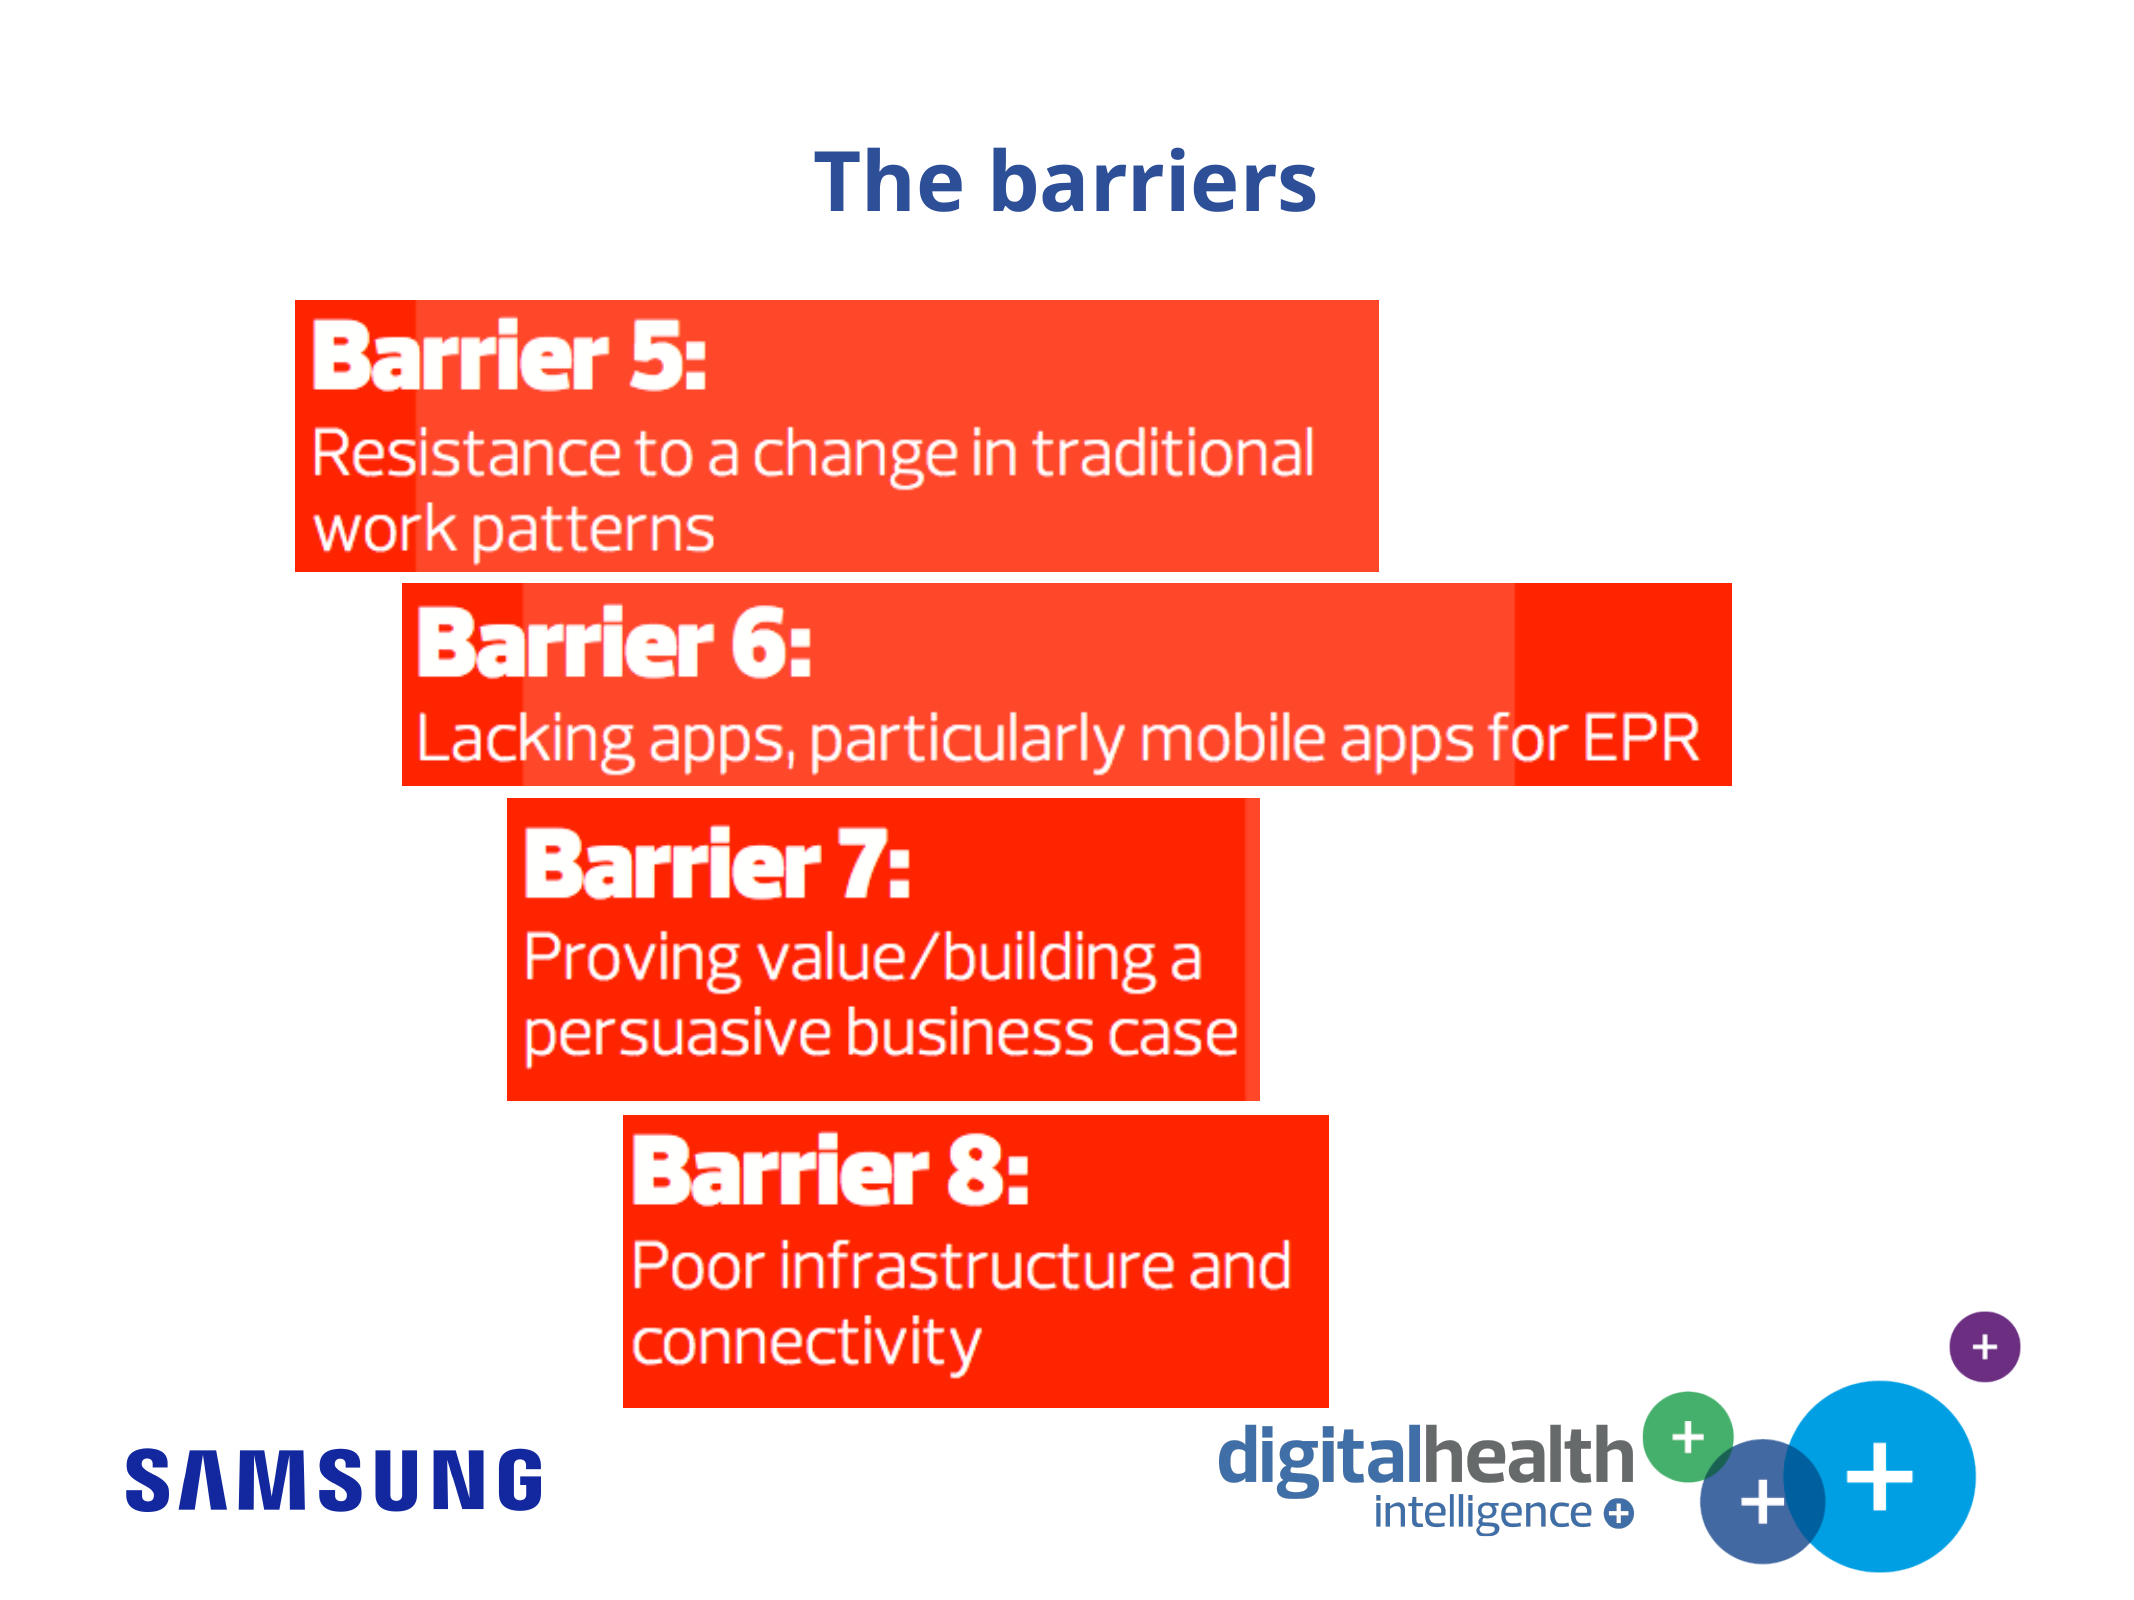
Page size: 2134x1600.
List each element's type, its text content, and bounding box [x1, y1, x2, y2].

picture [124, 1447, 543, 1513]
picture [1217, 1422, 1636, 1538]
picture [295, 300, 1380, 572]
picture [623, 1115, 1329, 1408]
text_box The barriers [117, 27, 2016, 328]
picture [507, 798, 1260, 1101]
picture [401, 583, 1732, 787]
picture [1637, 1308, 2024, 1576]
